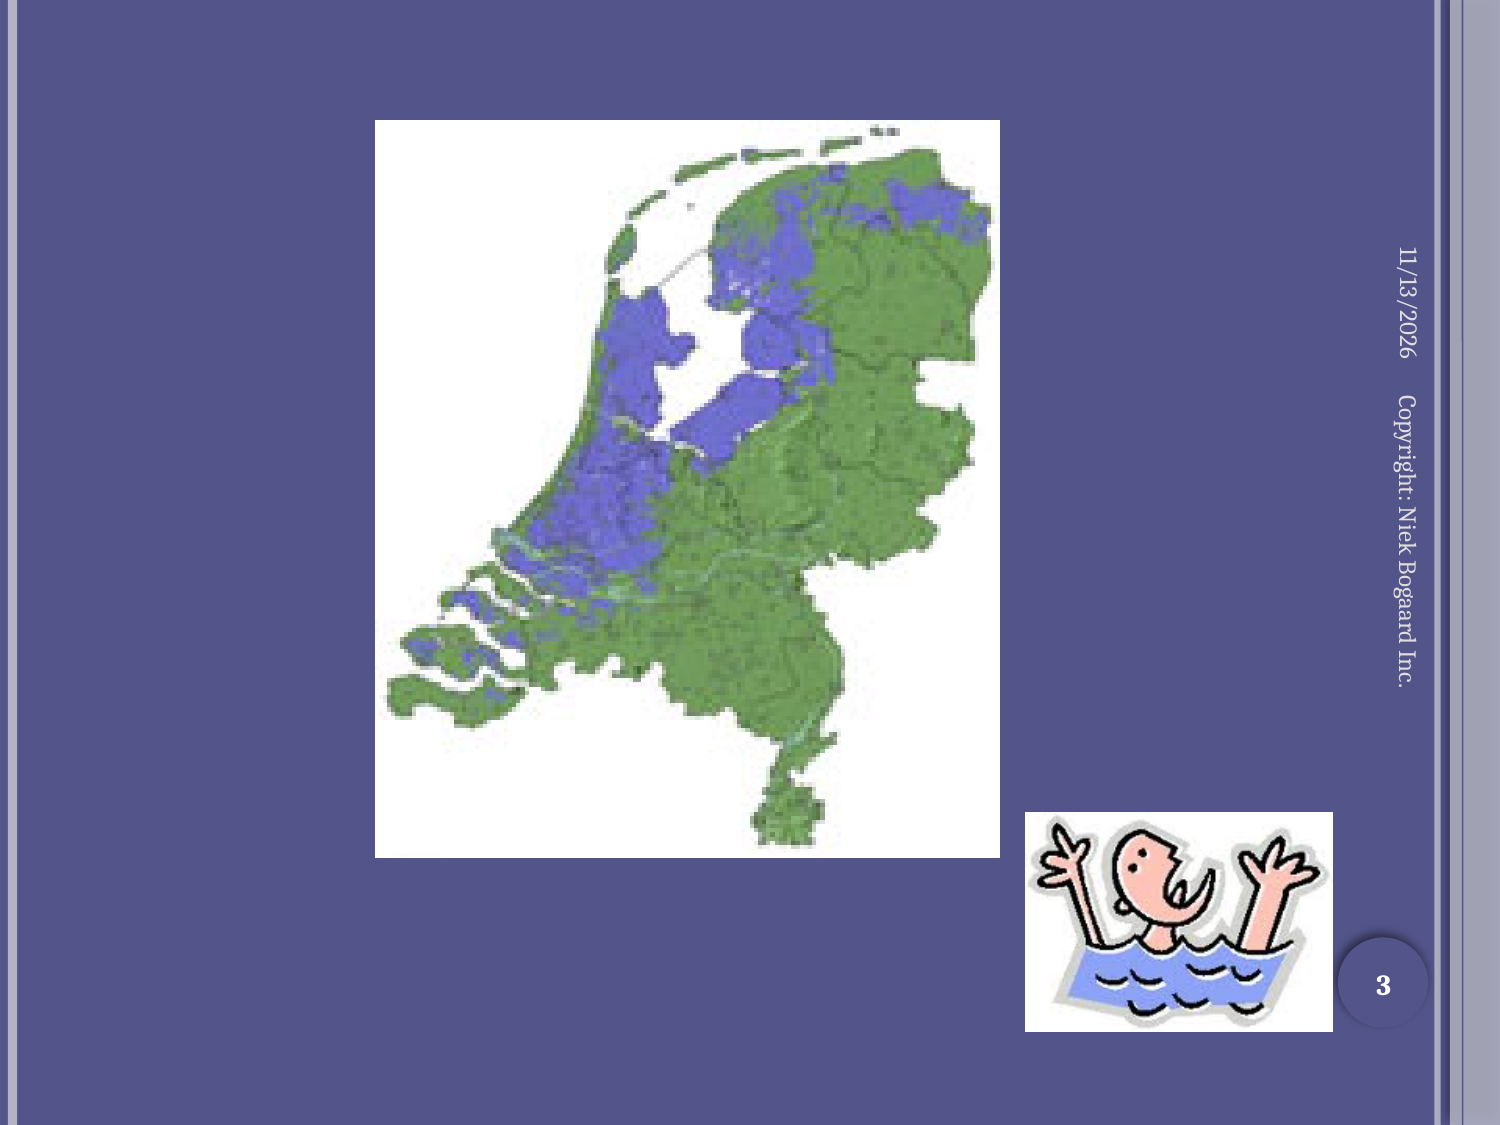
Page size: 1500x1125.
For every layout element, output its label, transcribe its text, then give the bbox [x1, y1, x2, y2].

slide_number 3 [1336, 940, 1434, 1026]
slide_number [1378, 43, 1442, 374]
picture [1024, 812, 1333, 1032]
picture [374, 119, 1001, 858]
footer Copyright: Niek Bogaard Inc. [1379, 380, 1440, 906]
